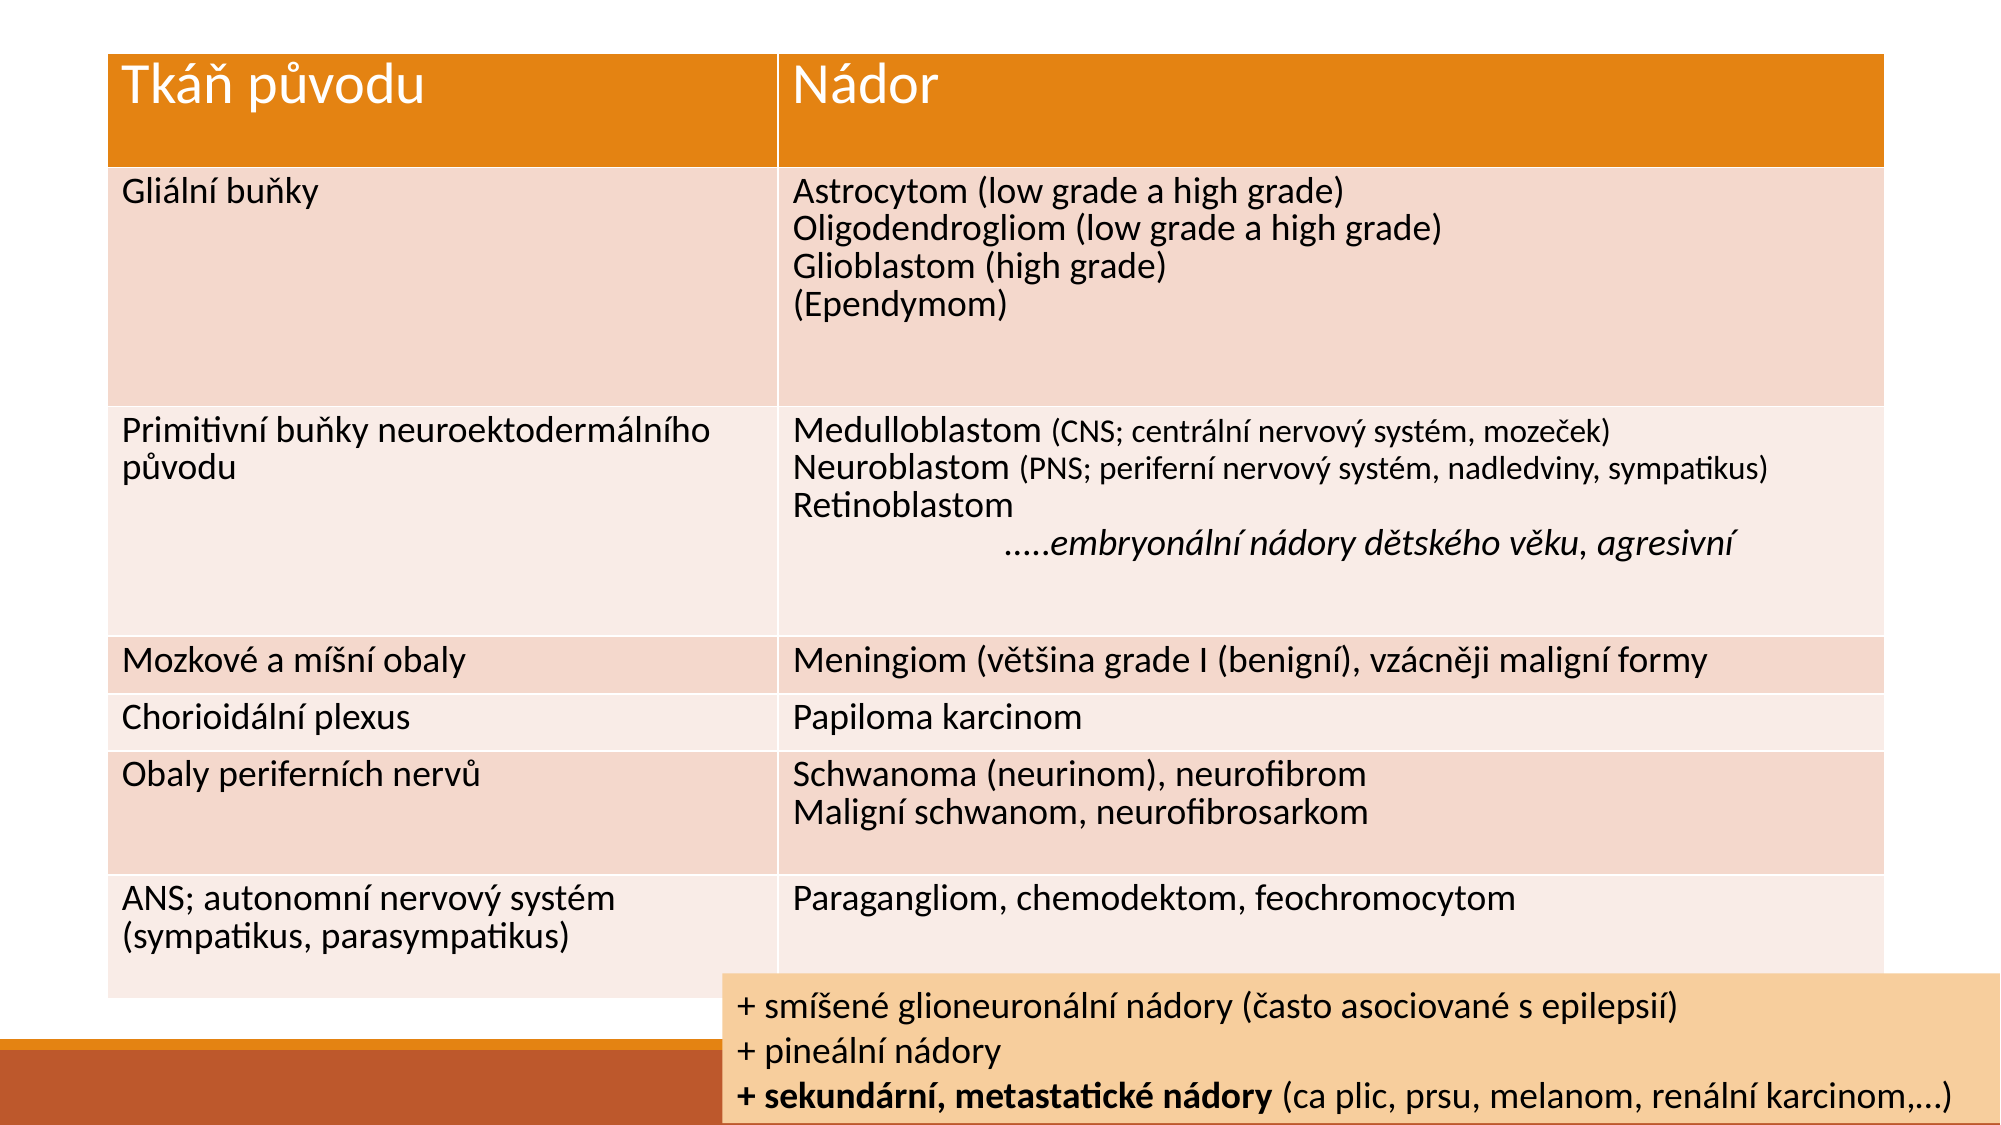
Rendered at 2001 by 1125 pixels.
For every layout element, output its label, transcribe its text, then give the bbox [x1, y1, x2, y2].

table_header Tkáň původu [108, 54, 777, 167]
table_cell Primitivní buňky neuroektodermálního původu [108, 407, 777, 635]
table_cell Astrocytom (low grade a high grade) Oligodendrogliom (low grade a high grade) Glioblastom (high grade) (Ependymom) [779, 168, 1884, 406]
text_box + smíšené glioneuronální nádory (často asociované s epilepsií) + pineální nádory + sekundární, metastatické nádory (ca plic, prsu, melanom, renální karcinom,…) [722, 973, 2000, 1124]
table_cell Meningiom (většina grade I (benigní), vzácněji maligní formy [779, 637, 1884, 693]
table_cell Chorioidální plexus [108, 695, 777, 750]
table_cell Obaly periferních nervů [108, 752, 777, 874]
table_header Nádor [779, 54, 1884, 167]
table_cell Gliální buňky [108, 168, 777, 406]
table_cell ANS; autonomní nervový systém (sympatikus, parasympatikus) [108, 876, 777, 998]
table_cell Mozkové a míšní obaly [108, 637, 777, 693]
table_cell Paragangliom, chemodektom, feochromocytom [779, 876, 1884, 973]
table_cell Schwanoma (neurinom), neurofibrom Maligní schwanom, neurofibrosarkom [779, 752, 1884, 874]
table_cell Medulloblastom (CNS; centrální nervový systém, mozeček) Neuroblastom (PNS; periferní nervový systém, nadledviny, sympatikus) Retinoblastom …..embryonální nádory dětského věku, agresivní [779, 407, 1884, 635]
table_cell Papiloma karcinom [779, 695, 1884, 750]
